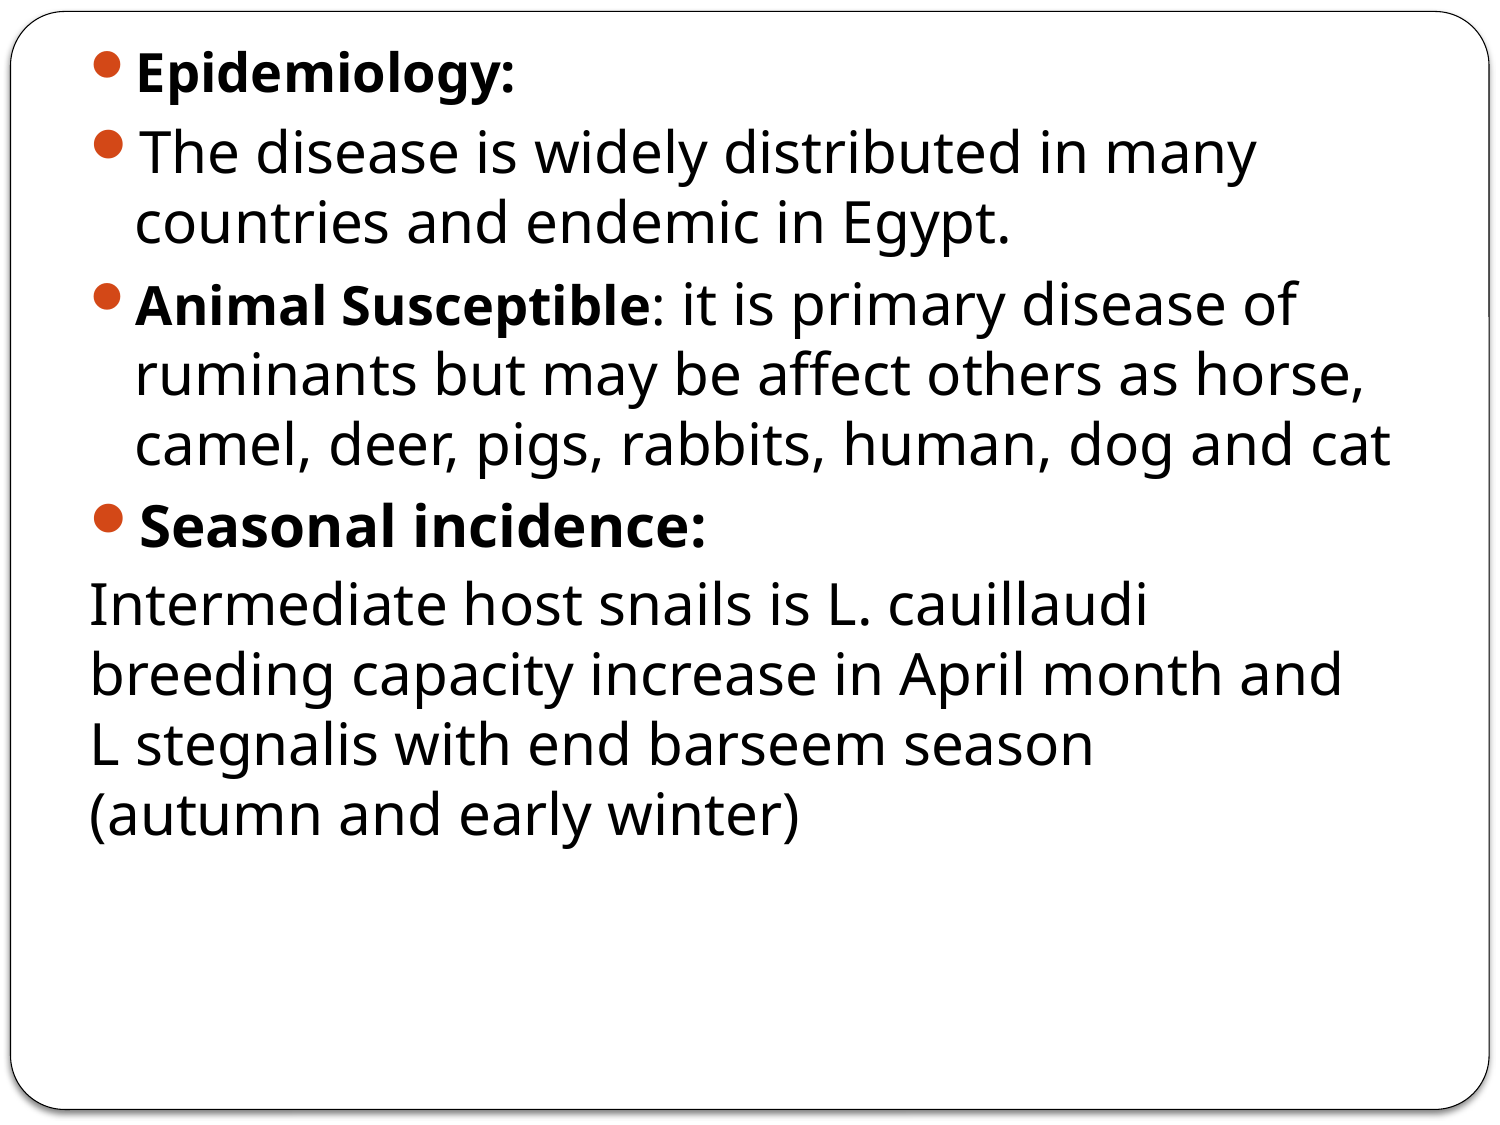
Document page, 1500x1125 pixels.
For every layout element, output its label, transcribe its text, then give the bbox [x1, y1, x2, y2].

list Epidemiology: The disease is widely distributed in many countries and endemic in Egypt. Animal Susceptible: it is primary disease of ruminants but may be affect others as horse, camel, deer, pigs, rabbits, human, dog and cat Seasonal incidence: Intermediate host snails is L. cauillaudi breeding capacity increase in April month and L stegnalis with end barseem season (autumn and early winter) [75, 30, 1425, 1005]
